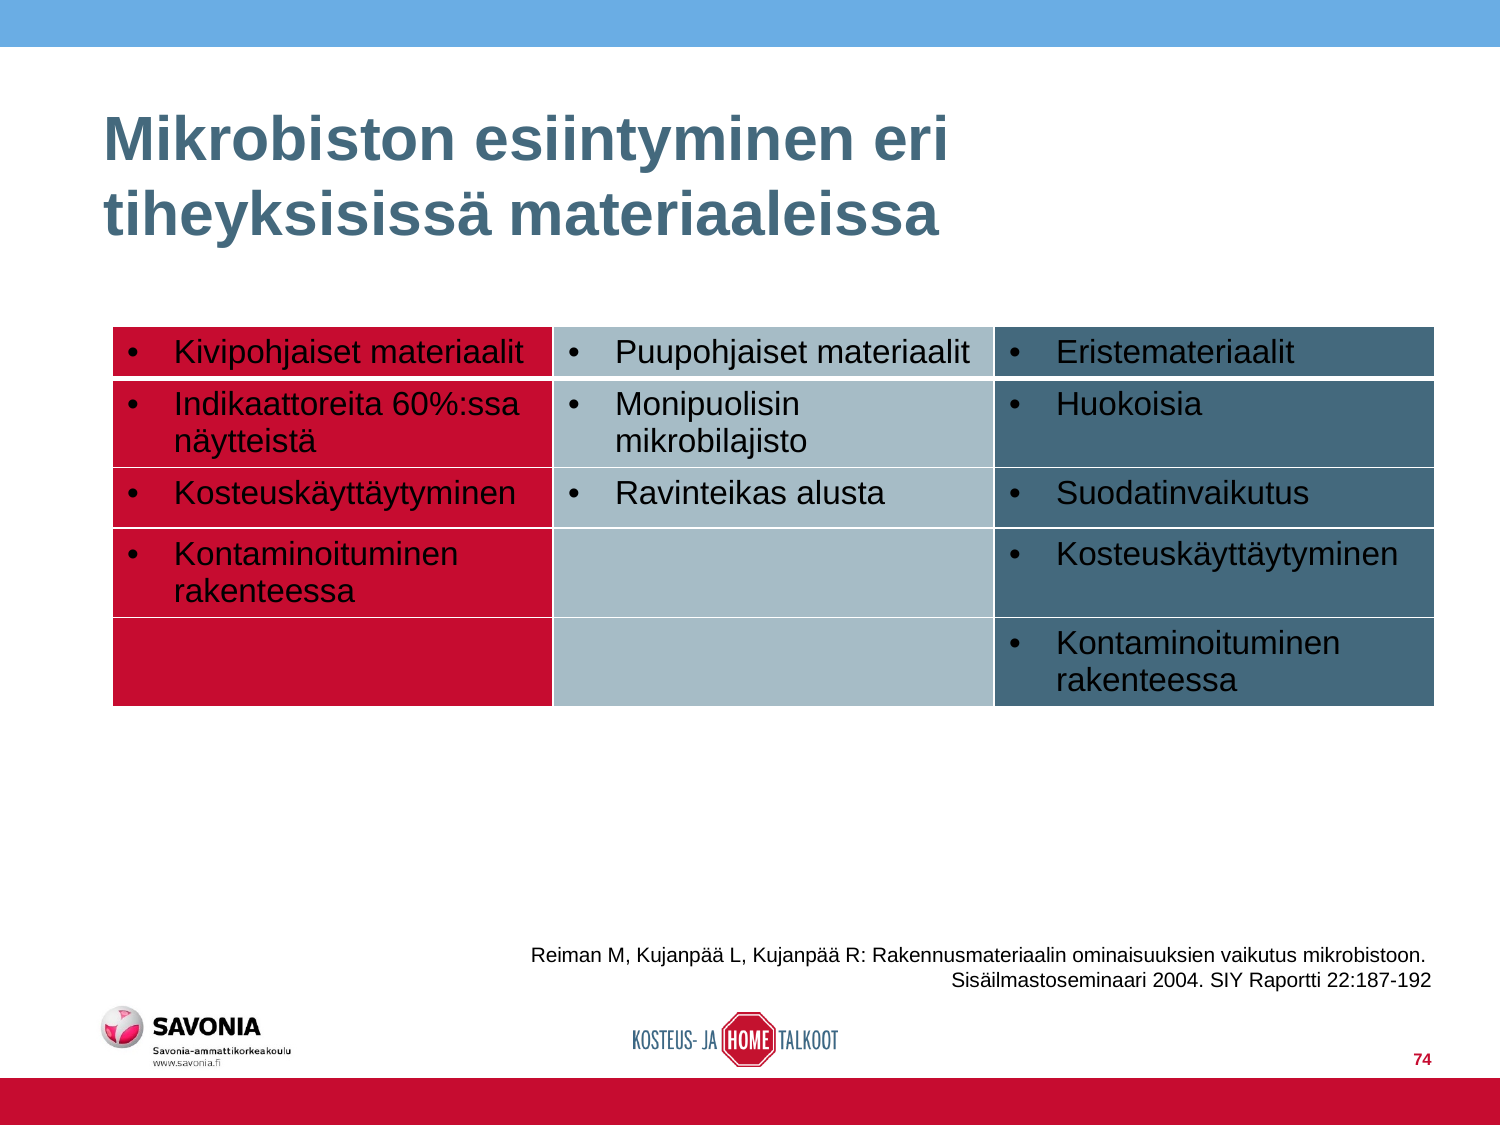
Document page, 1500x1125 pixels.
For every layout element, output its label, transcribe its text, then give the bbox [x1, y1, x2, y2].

table_cell [554, 529, 993, 617]
table_header Eristemateriaalit [995, 327, 1434, 376]
table_cell Kontaminoituminen rakenteessa [113, 529, 552, 617]
table_cell Suodatinvaikutus [995, 468, 1434, 527]
table_cell Kosteuskäyttäytyminen [113, 468, 552, 527]
table_header Kivipohjaiset materiaalit [113, 327, 552, 376]
table_cell Monipuolisin mikrobilajisto [554, 381, 993, 467]
table_cell Indikaattoreita 60%:ssa näytteistä [113, 381, 552, 467]
table_cell Huokoisia [995, 381, 1434, 467]
text_box Reiman M, Kujanpää L, Kujanpää R: Rakennusmateriaalin ominaisuuksien vaikutus mikrobistoon. Sisäilmastoseminaari 2004. SIY Raportti 22:187-192 [167, 939, 1447, 999]
slide_number 74 [1364, 1016, 1447, 1077]
table_header Puupohjaiset materiaalit [554, 327, 993, 376]
picture [633, 1012, 838, 1067]
table_cell Kontaminoituminen rakenteessa [995, 618, 1434, 706]
picture [88, 999, 302, 1071]
table_cell Kosteuskäyttäytyminen [995, 529, 1434, 617]
table_cell [554, 618, 993, 706]
table_cell Ravinteikas alusta [554, 468, 993, 527]
table_cell [113, 618, 552, 706]
title Mikrobiston esiintyminen eri tiheyksisissä materiaaleissa [88, 78, 1318, 256]
